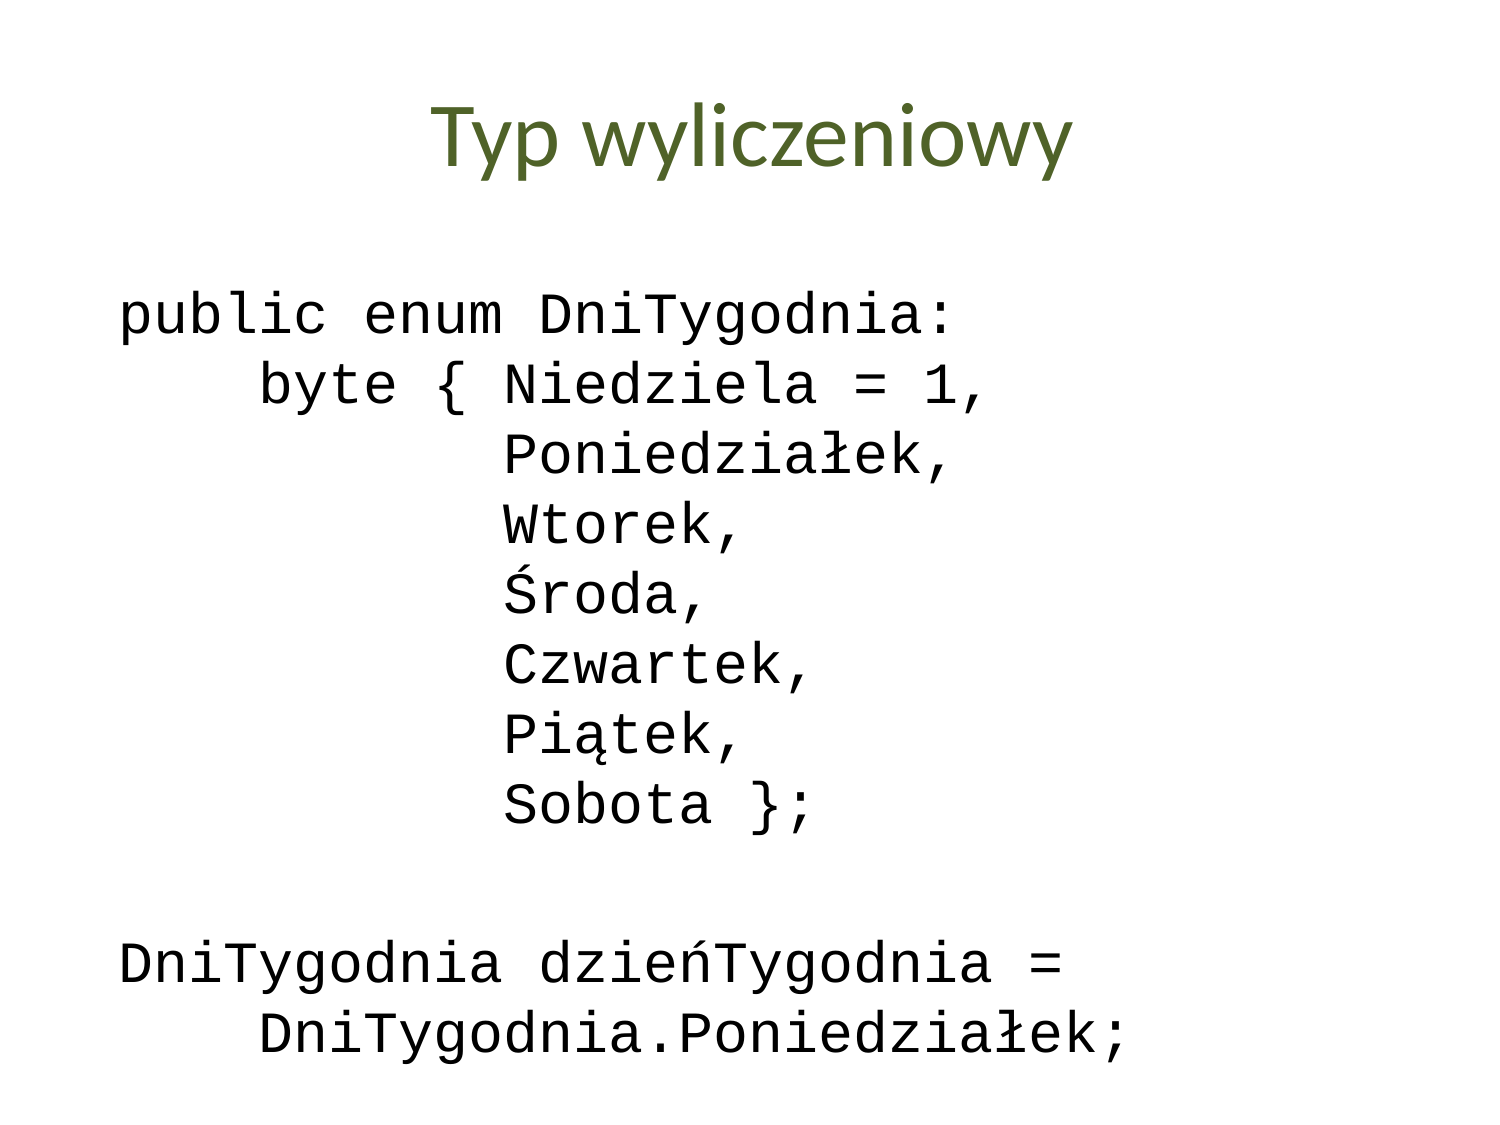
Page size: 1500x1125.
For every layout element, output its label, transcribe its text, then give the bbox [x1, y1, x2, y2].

text_box DniTygodnia dzieńTygodnia = DniTygodnia.Poniedziałek; [103, 916, 1149, 1072]
text_box public enum DniTygodnia: byte { Niedziela = 1, Poniedziałek, Wtorek, Środa, Czwartek, Piątek, Sobota }; [103, 267, 1044, 843]
text_box Typ wyliczeniowy [29, 75, 1477, 185]
